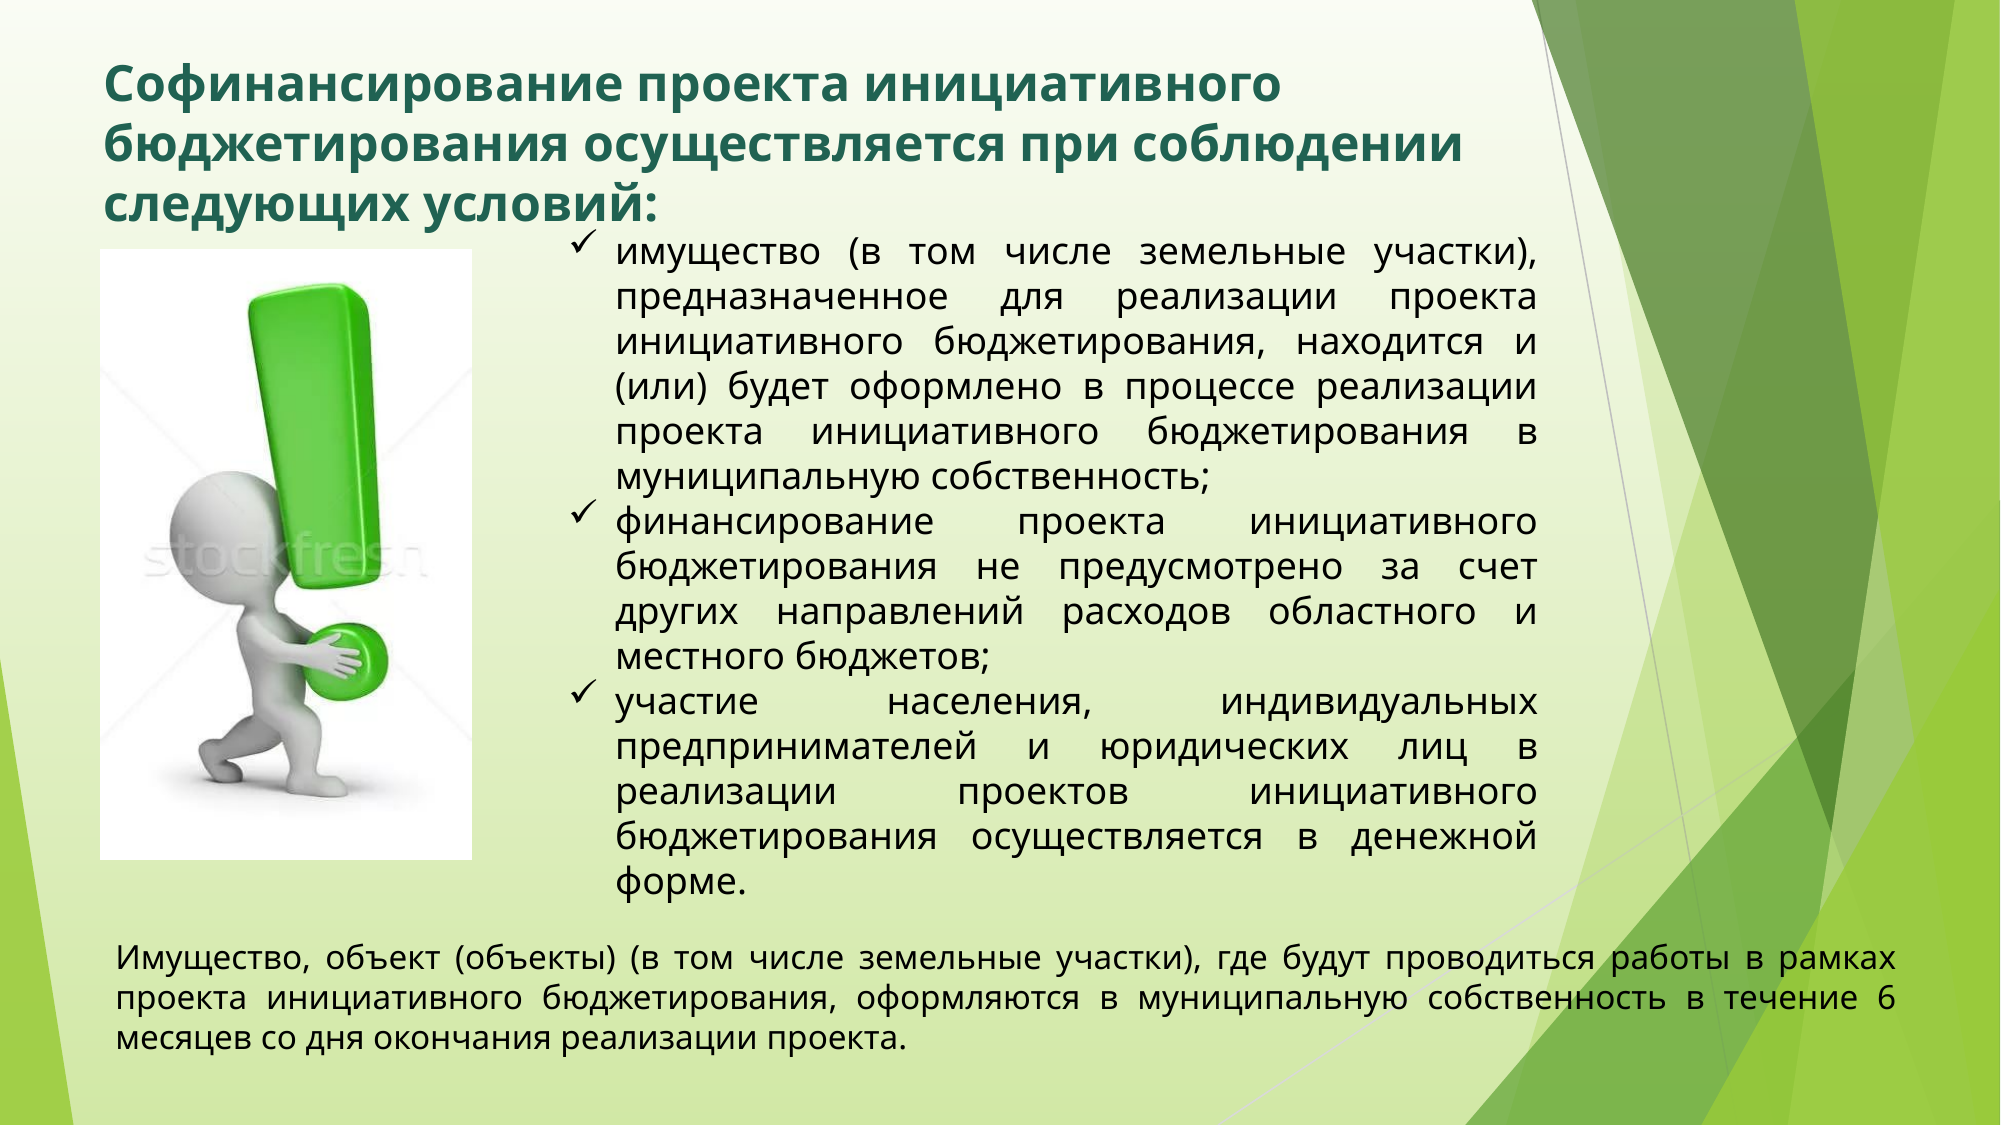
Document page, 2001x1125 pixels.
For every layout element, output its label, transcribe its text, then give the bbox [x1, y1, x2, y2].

text_box Имущество, объект (объекты) (в том числе земельные участки), где будут проводиться работы в рамках проекта инициативного бюджетирования, оформляются в муниципальную собственность в течение 6 месяцев со дня окончания реализации проекта. [100, 929, 1914, 1064]
text_box Софинансирование проекта инициативного бюджетирования осуществляется при соблюдении следующих условий: [88, 43, 1618, 239]
picture [100, 249, 472, 860]
text_box имущество (в том числе земельные участки), предназначенное для реализации проекта инициативного бюджетирования, находится и (или) будет оформлено в процессе реализации проекта инициативного бюджетирования в муниципальную собственность; финансирование проекта инициативного бюджетирования не предусмотрено за счет других направлений расходов областного и местного бюджетов; участие населения, индивидуальных предпринимателей и юридических лиц в реализации проектов инициативного бюджетирования осуществляется в денежной форме. [553, 239, 1554, 910]
